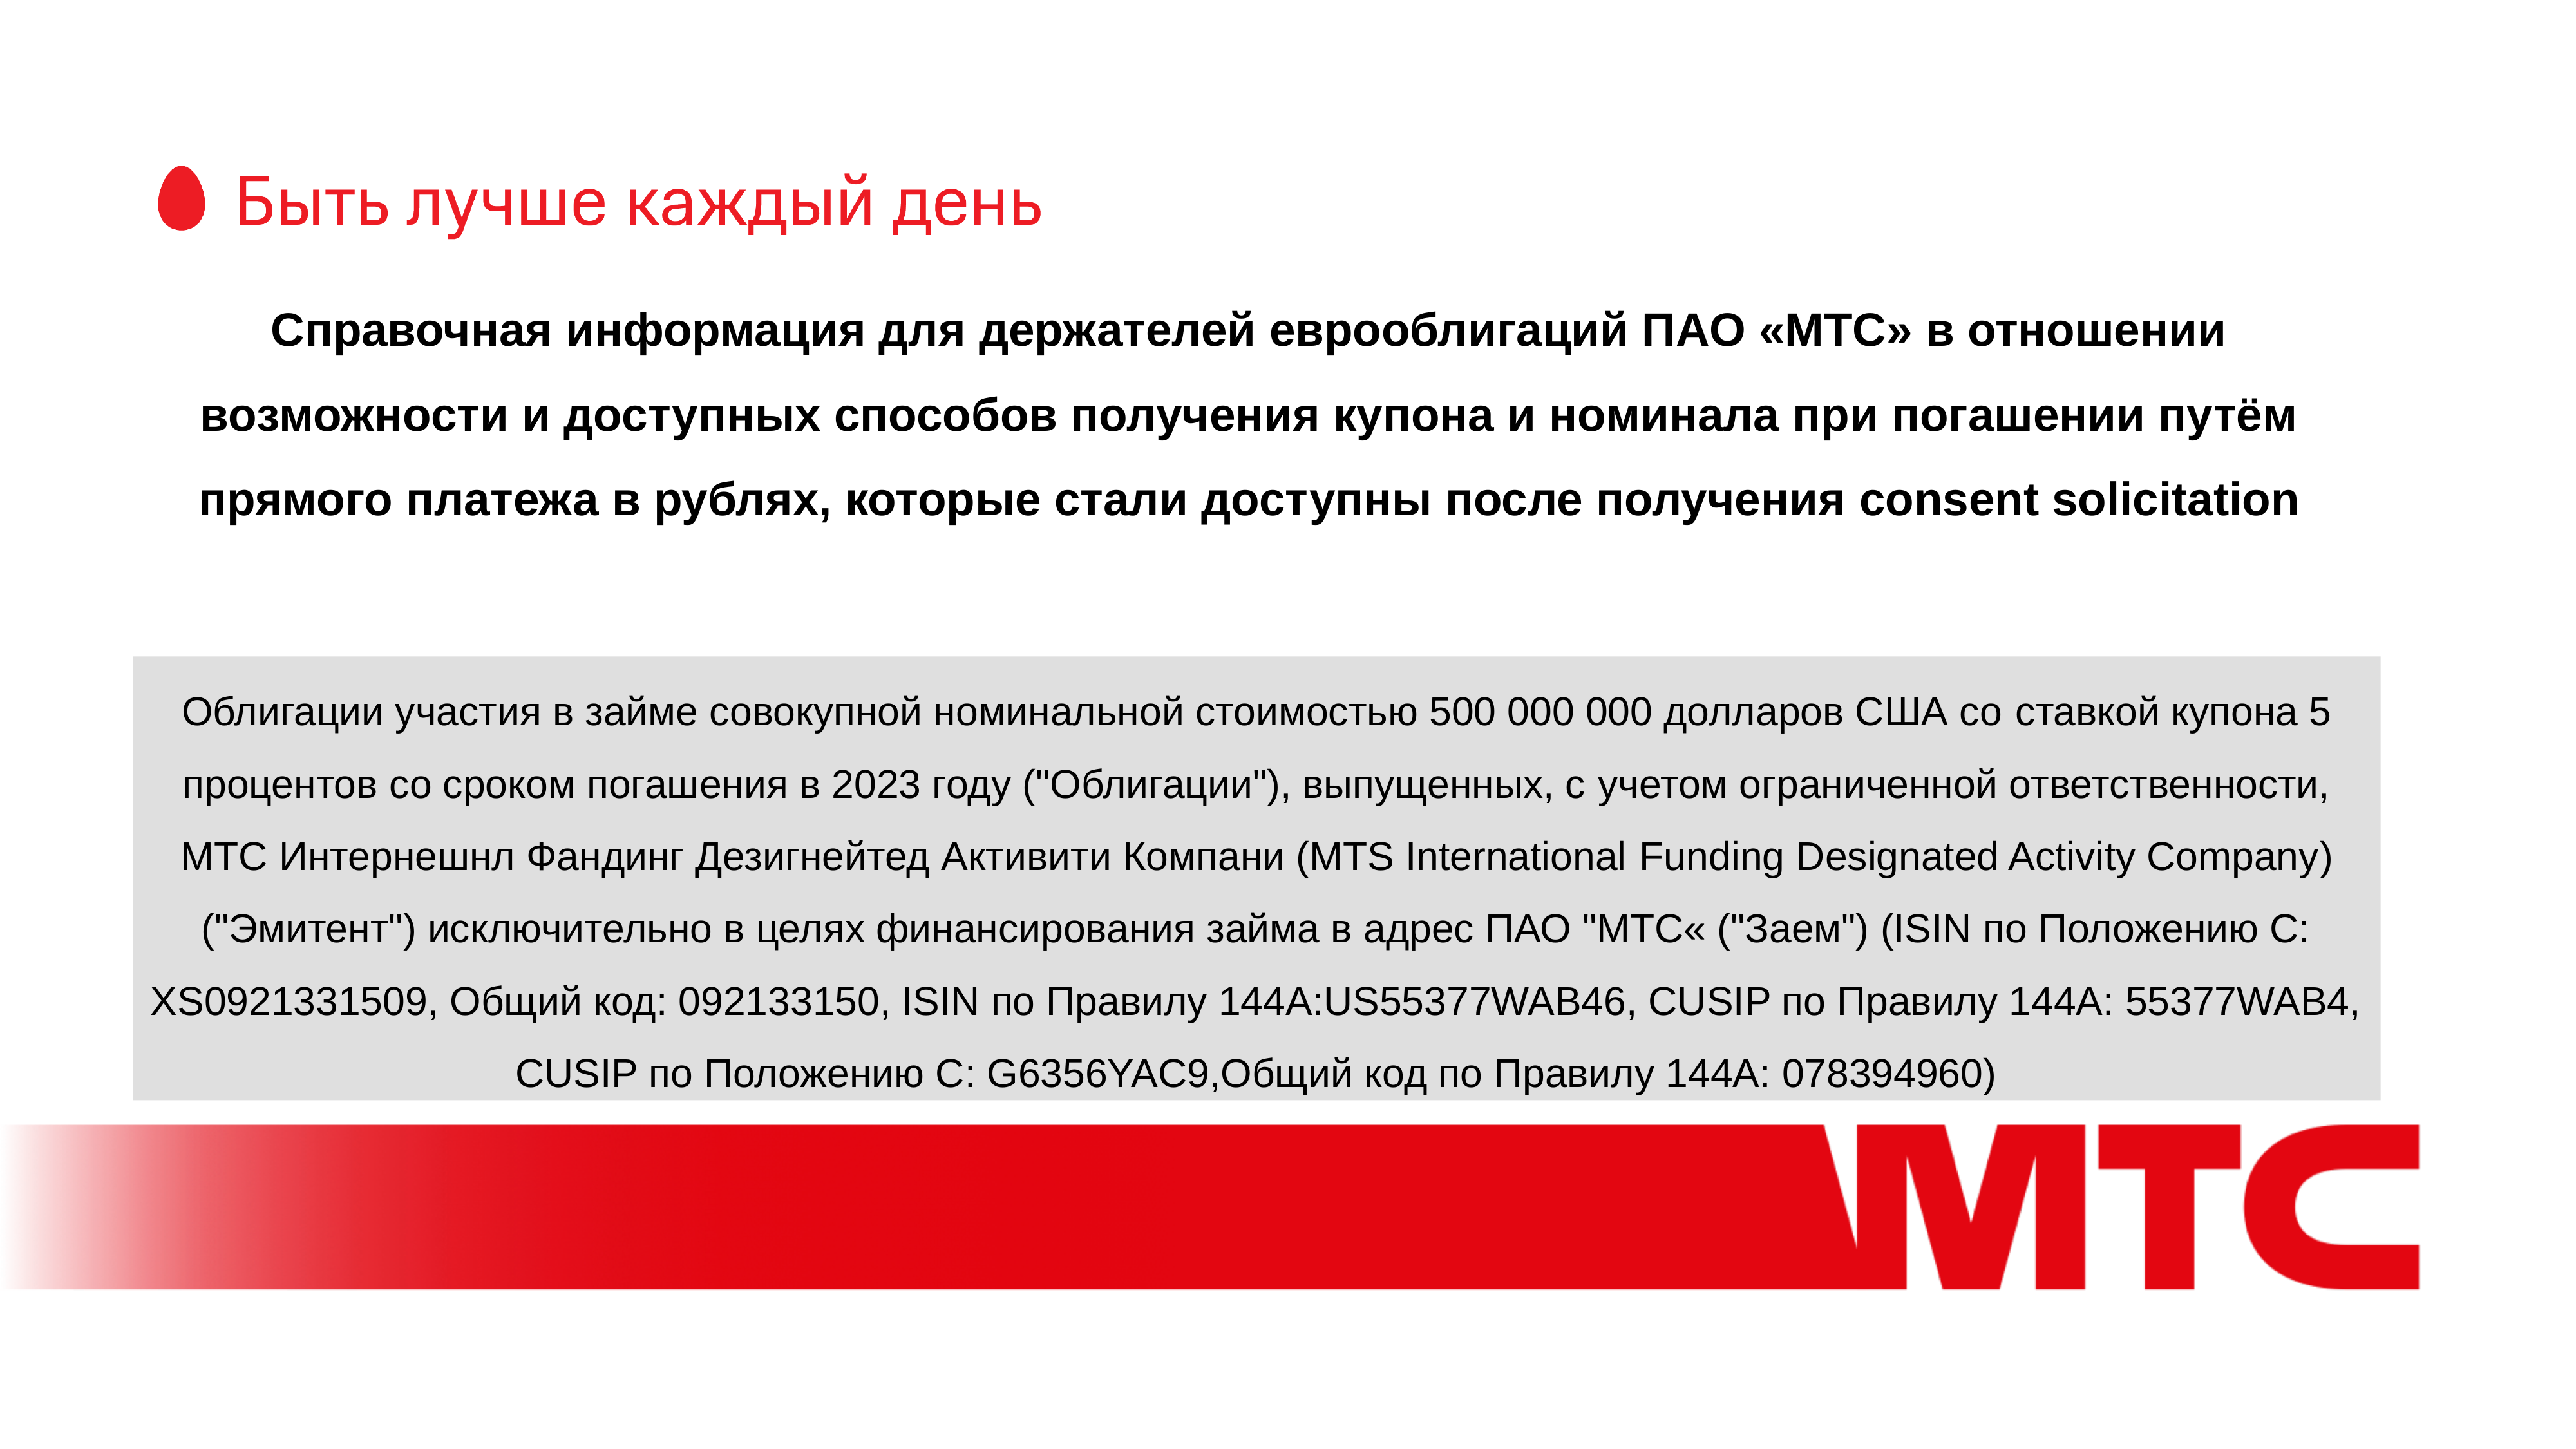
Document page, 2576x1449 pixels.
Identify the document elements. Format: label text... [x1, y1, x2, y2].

picture [106, 129, 1088, 275]
text_box Облигации участия в займе совокупной номинальной стоимостью 500 000 000 долларов США со ставкой купона 5 процентов со сроком погашения в 2023 году ("Облигации"), выпущенных, с учетом ограниченной ответственности, МТС Интернешнл Фандинг Дезигнейтед Активити Компани (MTS International Funding Designated Activity Company) ("Эмитент") исключительно в целях финансирования займа в адрес ПАО "МТС« ("Заем") (ISIN по Положению С: XS0921331509, Общий код: 092133150, ISIN по Правилу 144A:US55377WAB46, CUSIP по Правилу 144A: 55377WAB4, CUSIP по Положению С: G6356YAC9,Общий код по Правилу 144А: 078394960) [133, 656, 2381, 1101]
text_box Справочная информация для держателей еврооблигаций ПАО «МТС» в отношении возможности и доступных способов получения купона и номинала при погашении путём прямого платежа в рублях, которые стали доступны после получения consent solicitation [133, 266, 2366, 530]
picture [0, 1115, 2429, 1299]
